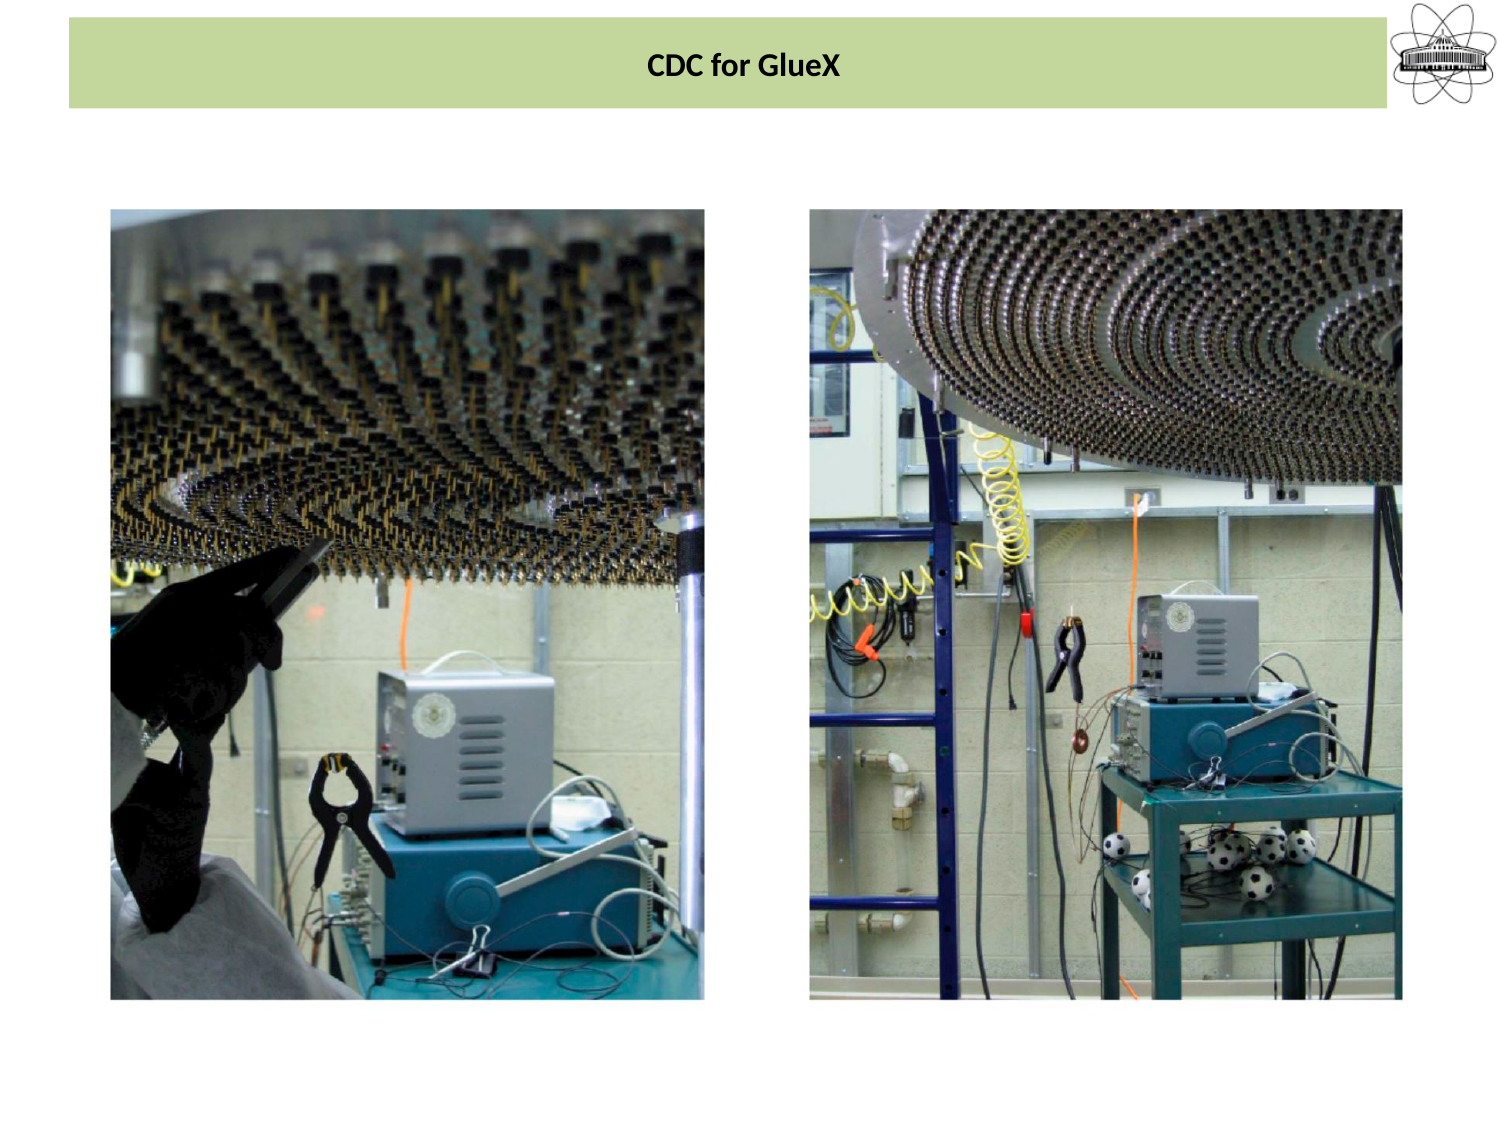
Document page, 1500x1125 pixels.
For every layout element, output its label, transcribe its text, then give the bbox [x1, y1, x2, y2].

title CDC for GlueX [69, 17, 1382, 109]
picture [1387, 0, 1500, 109]
picture [100, 196, 1436, 1012]
